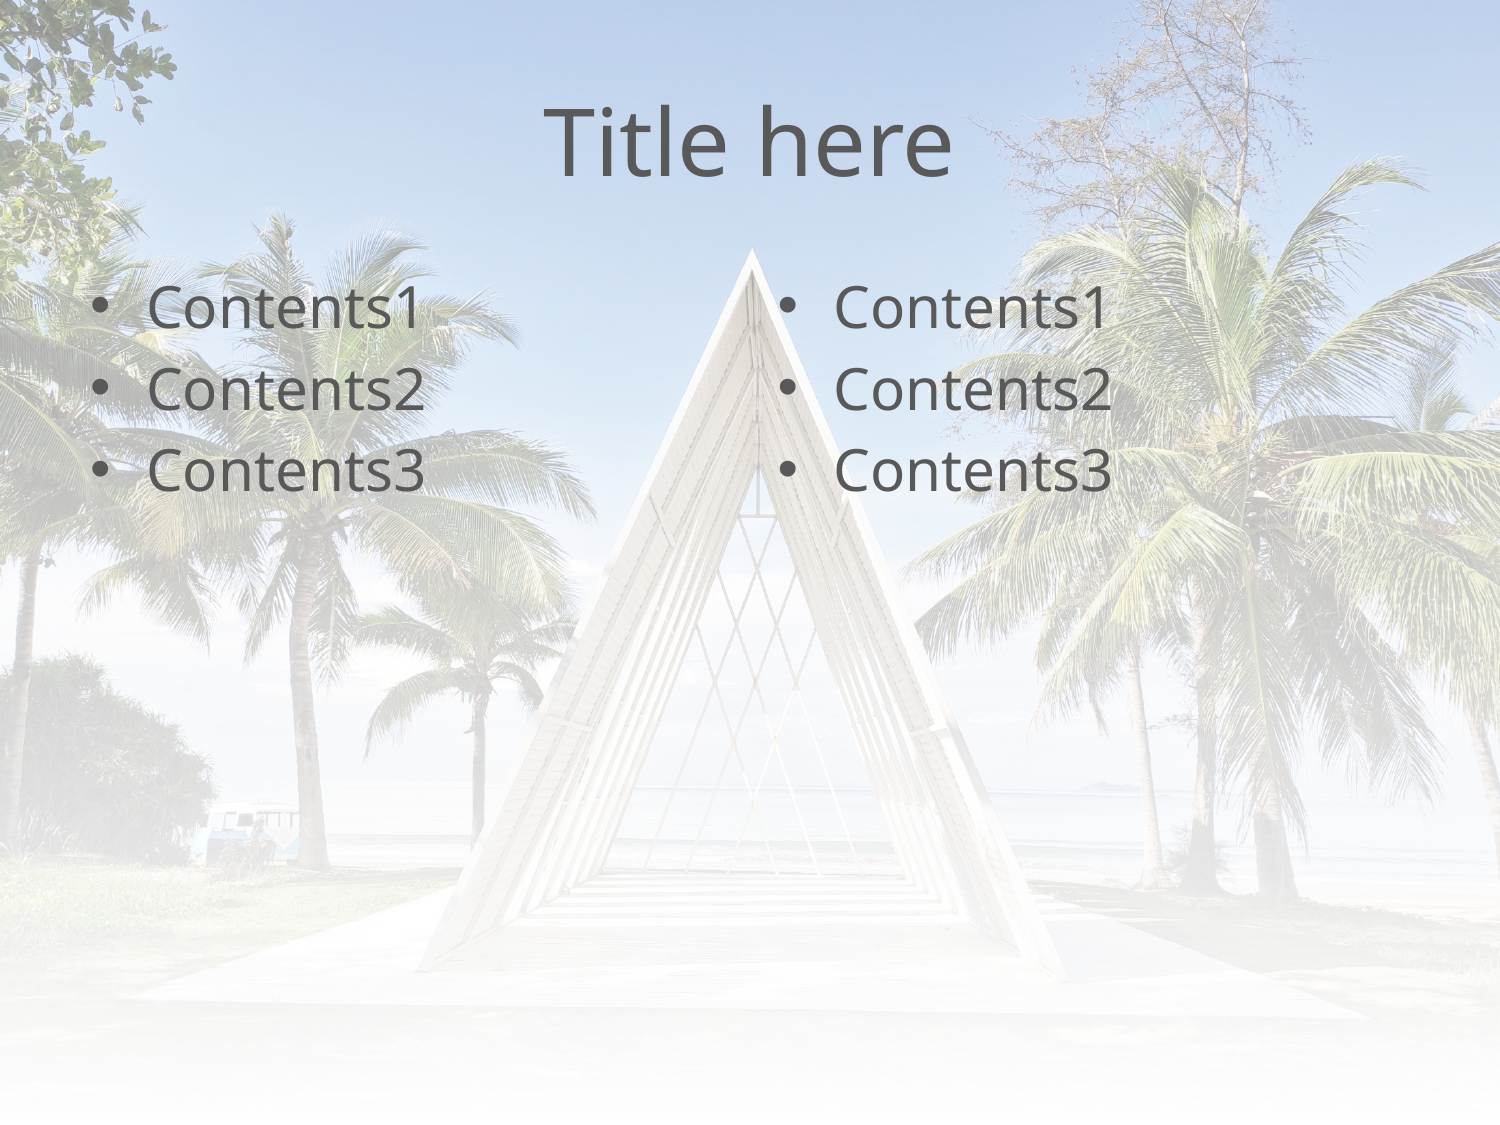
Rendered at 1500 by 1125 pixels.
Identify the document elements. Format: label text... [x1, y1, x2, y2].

list Contents1 Contents2 Contents3 [762, 262, 1425, 1005]
list Contents1 Contents2 Contents3 [75, 262, 738, 1005]
title Title here [75, 45, 1425, 233]
text_box [0, 0, 1500, 1125]
